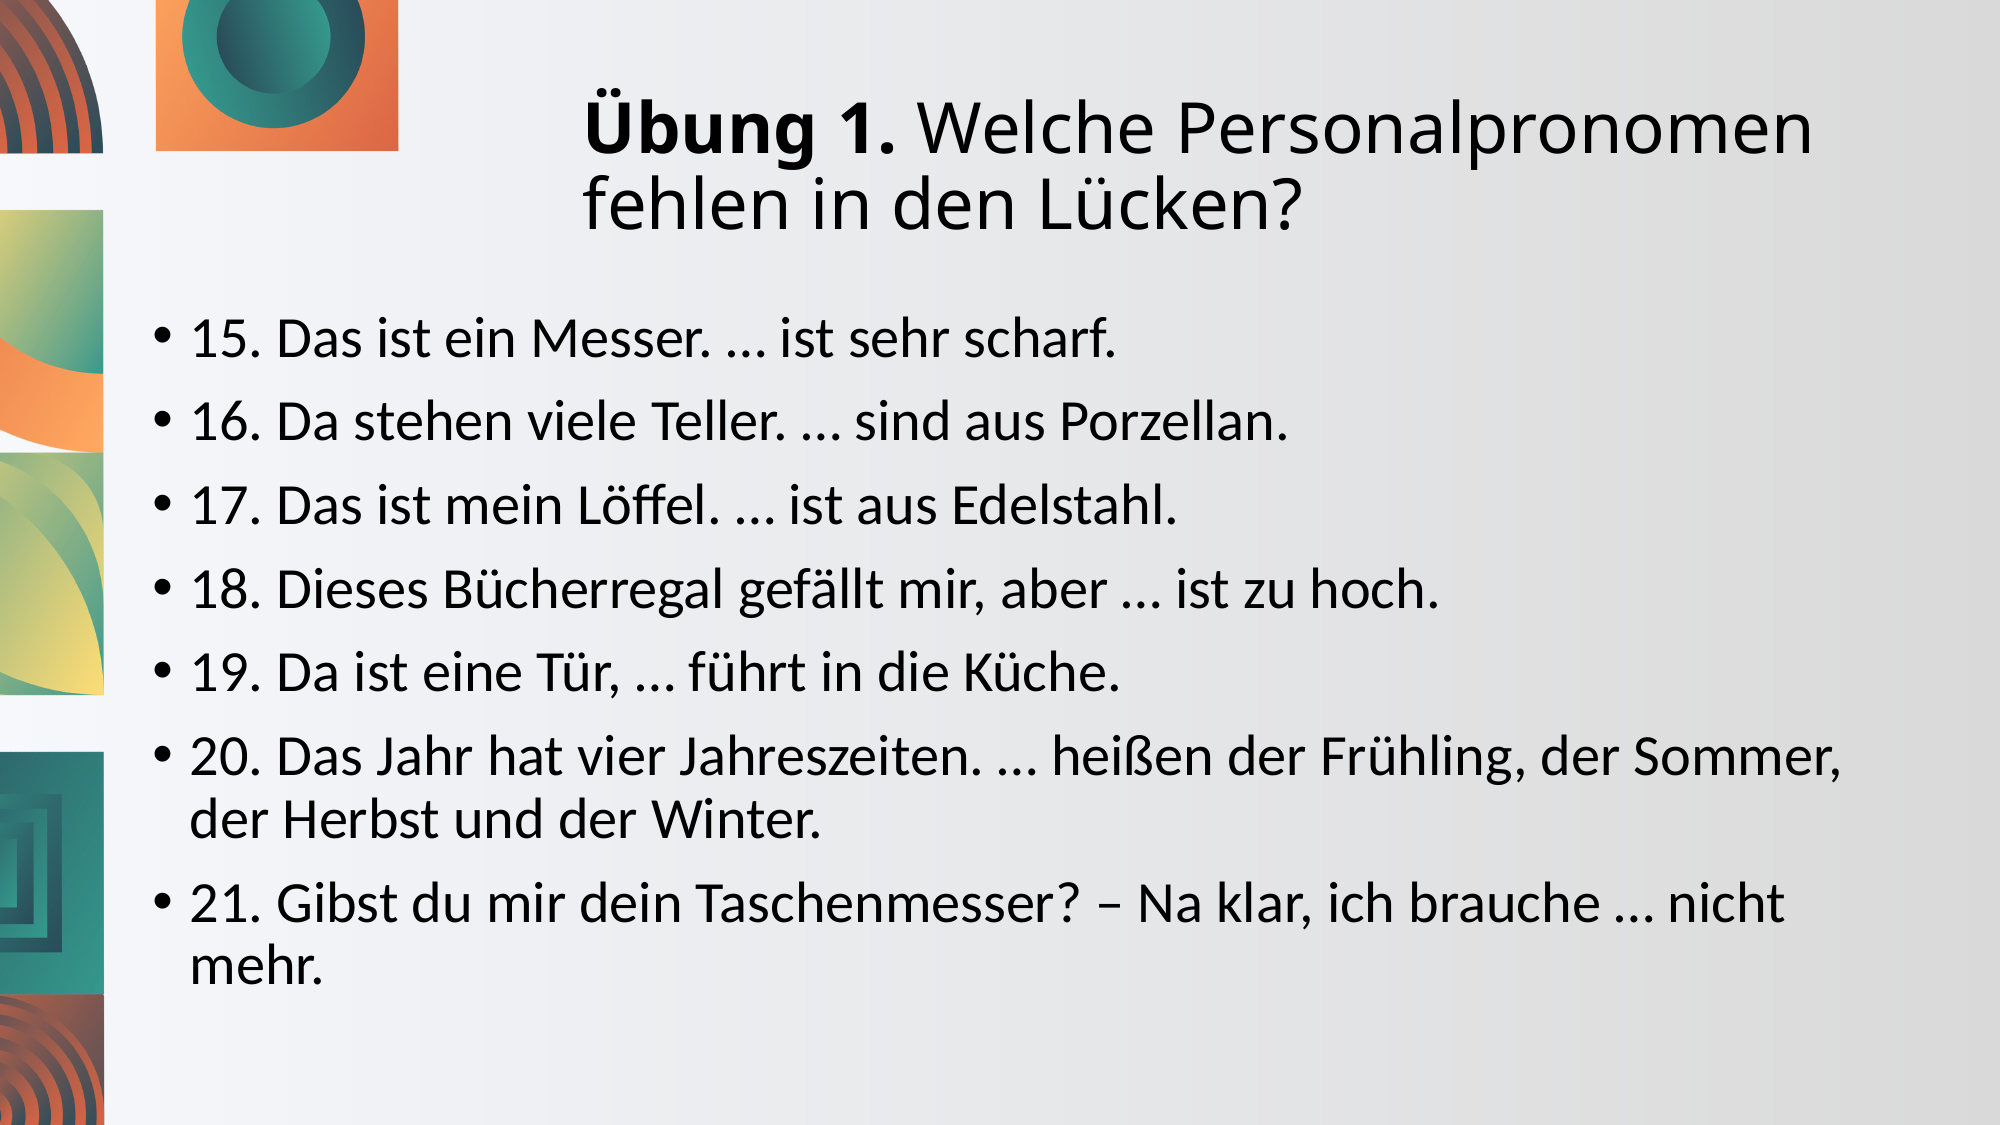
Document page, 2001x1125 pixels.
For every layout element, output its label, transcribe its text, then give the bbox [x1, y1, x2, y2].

title Übung 1. Welche Personalpronomen fehlen in den Lücken? [567, 59, 1863, 278]
picture [0, 0, 675, 1125]
list 15. Das ist ein Messer. … ist sehr scharf. 16. Da stehen viele Teller. … sind aus Porzellan. 17. Das ist mein Löffel. … ist aus Edelstahl. 18. Dieses Bücherregal gefällt mir, aber … ist zu hoch. 19. Da ist eine Tür, … führt in die Küche. 20. Das Jahr hat vier Jahreszeiten. … heißen der Frühling, der Sommer, der Herbst und der Winter. 21. Gibst du mir dein Taschenmesser? – Na klar, ich brauche … nicht mehr. [137, 299, 1863, 1014]
